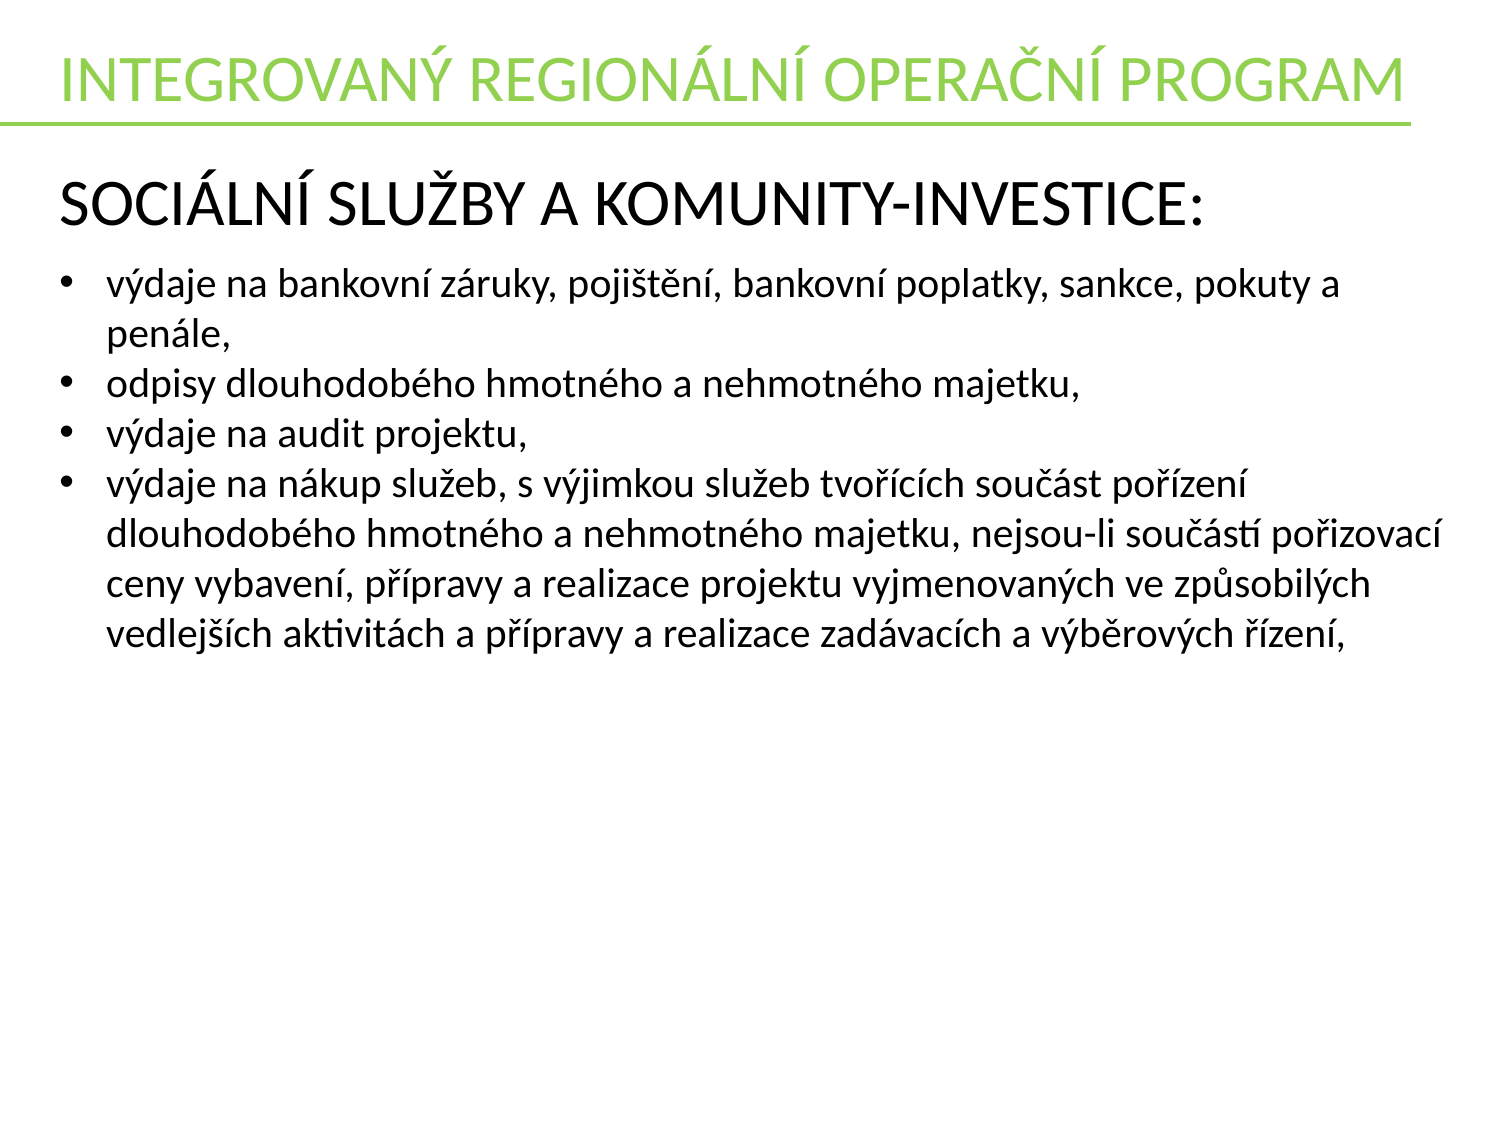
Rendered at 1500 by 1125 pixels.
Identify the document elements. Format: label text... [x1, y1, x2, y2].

text_box INTEGROVANÝ REGIONÁLNÍ OPERAČNÍ PROGRAM [44, 42, 1438, 122]
text_box výdaje na bankovní záruky, pojištění, bankovní poplatky, sankce, pokuty a penále, odpisy dlouhodobého hmotného a nehmotného majetku, výdaje na audit projektu, výdaje na nákup služeb, s výjimkou služeb tvořících součást pořízení dlouhodobého hmotného a nehmotného majetku, nejsou-li součástí pořizovací ceny vybavení, přípravy a realizace projektu vyjmenovaných ve způsobilých vedlejších aktivitách a přípravy a realizace zadávacích a výběrových řízení, [44, 248, 1462, 664]
text_box Sociální služby a komunity-investice: [44, 167, 1462, 246]
